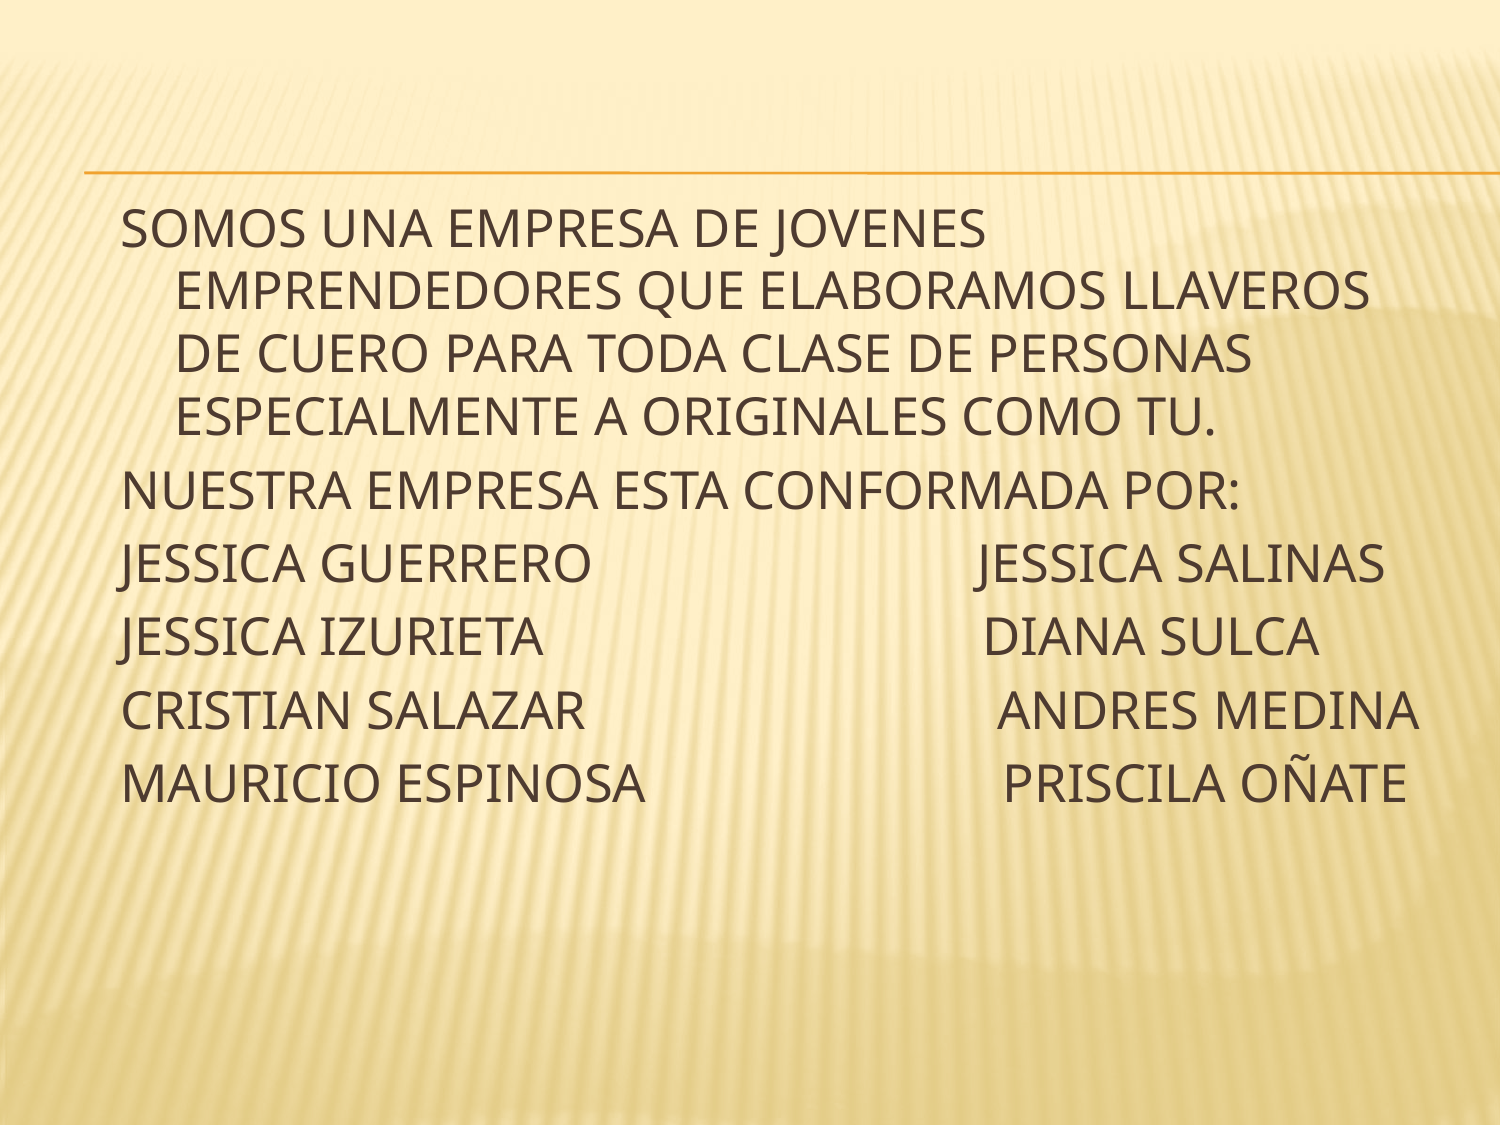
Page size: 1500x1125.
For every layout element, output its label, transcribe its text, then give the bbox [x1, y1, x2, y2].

list SOMOS UNA EMPRESA DE JOVENES EMPRENDEDORES QUE ELABORAMOS LLAVEROS DE CUERO PARA TODA CLASE DE PERSONAS ESPECIALMENTE A ORIGINALES COMO TU. NUESTRA EMPRESA ESTA CONFORMADA POR: JESSICA GUERRERO JESSICA SALINAS JESSICA IZURIETA DIANA SULCA CRISTIAN SALAZAR ANDRES MEDINA MAURICIO ESPINOSA PRISCILA OÑATE [105, 187, 1456, 930]
